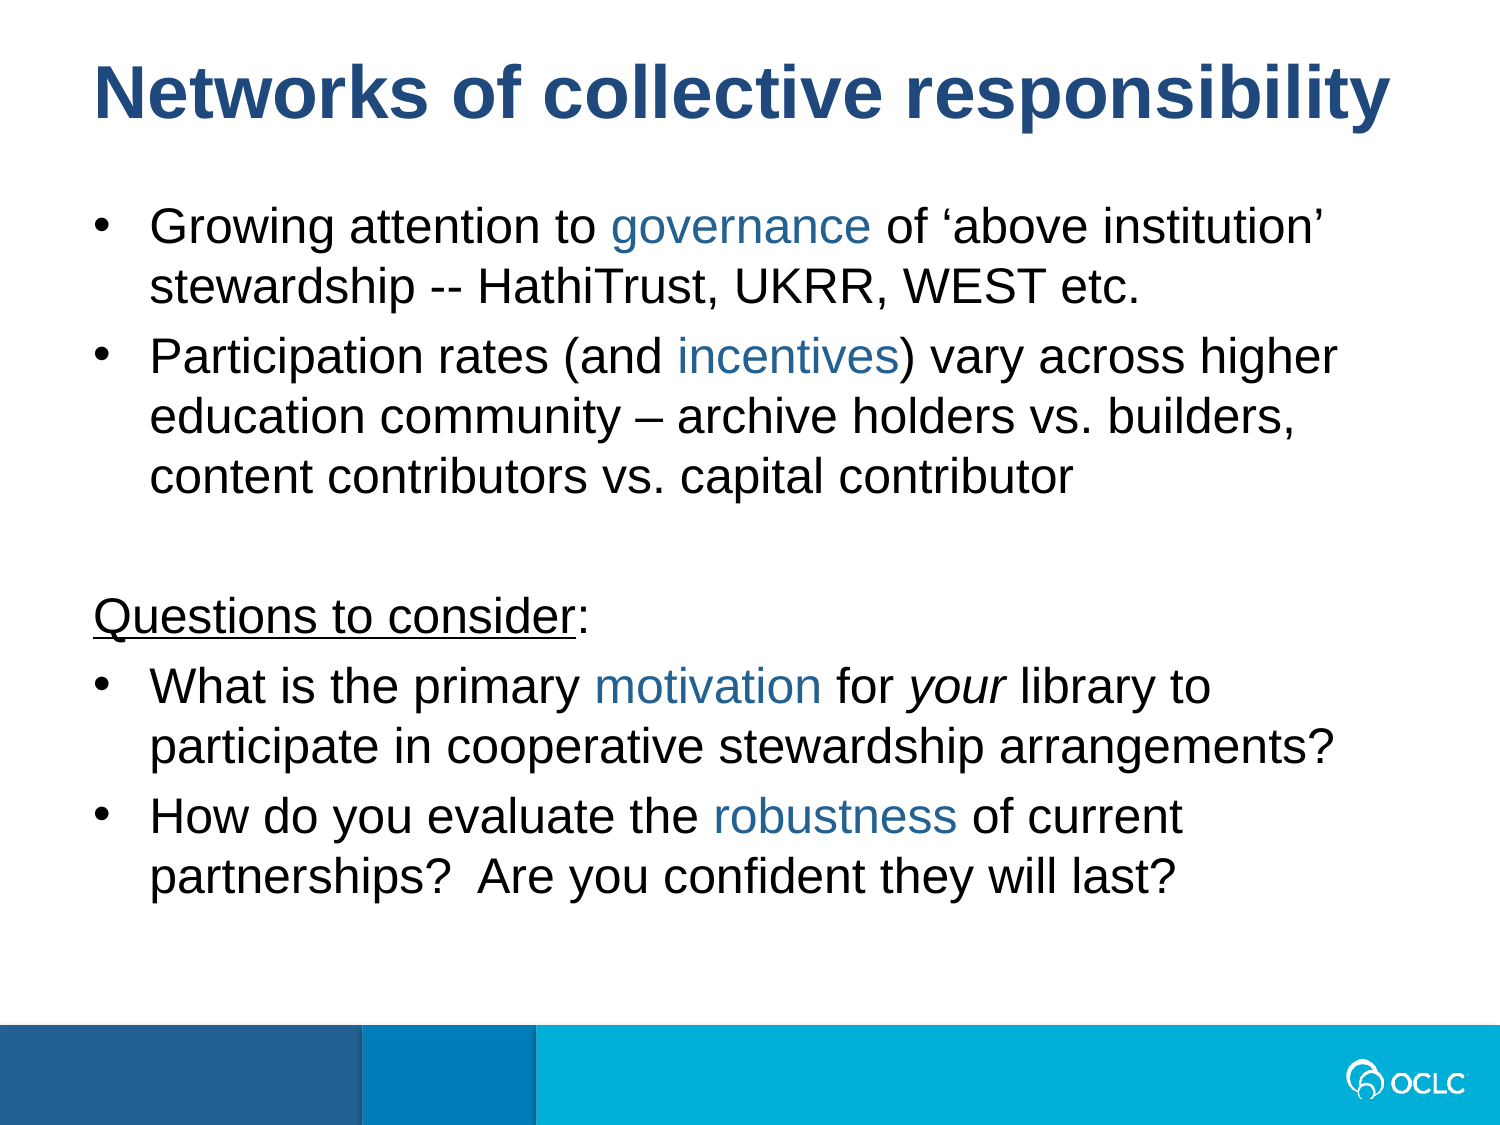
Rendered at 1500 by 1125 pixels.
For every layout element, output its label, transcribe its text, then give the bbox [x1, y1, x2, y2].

list Growing attention to governance of ‘above institution’ stewardship -- HathiTrust, UKRR, WEST etc. Participation rates (and incentives) vary across higher education community – archive holders vs. builders, content contributors vs. capital contributor Questions to consider: What is the primary motivation for your library to participate in cooperative stewardship arrangements? How do you evaluate the robustness of current partnerships? Are you confident they will last? [78, 187, 1421, 921]
list Networks of collective responsibility [78, 36, 1421, 187]
